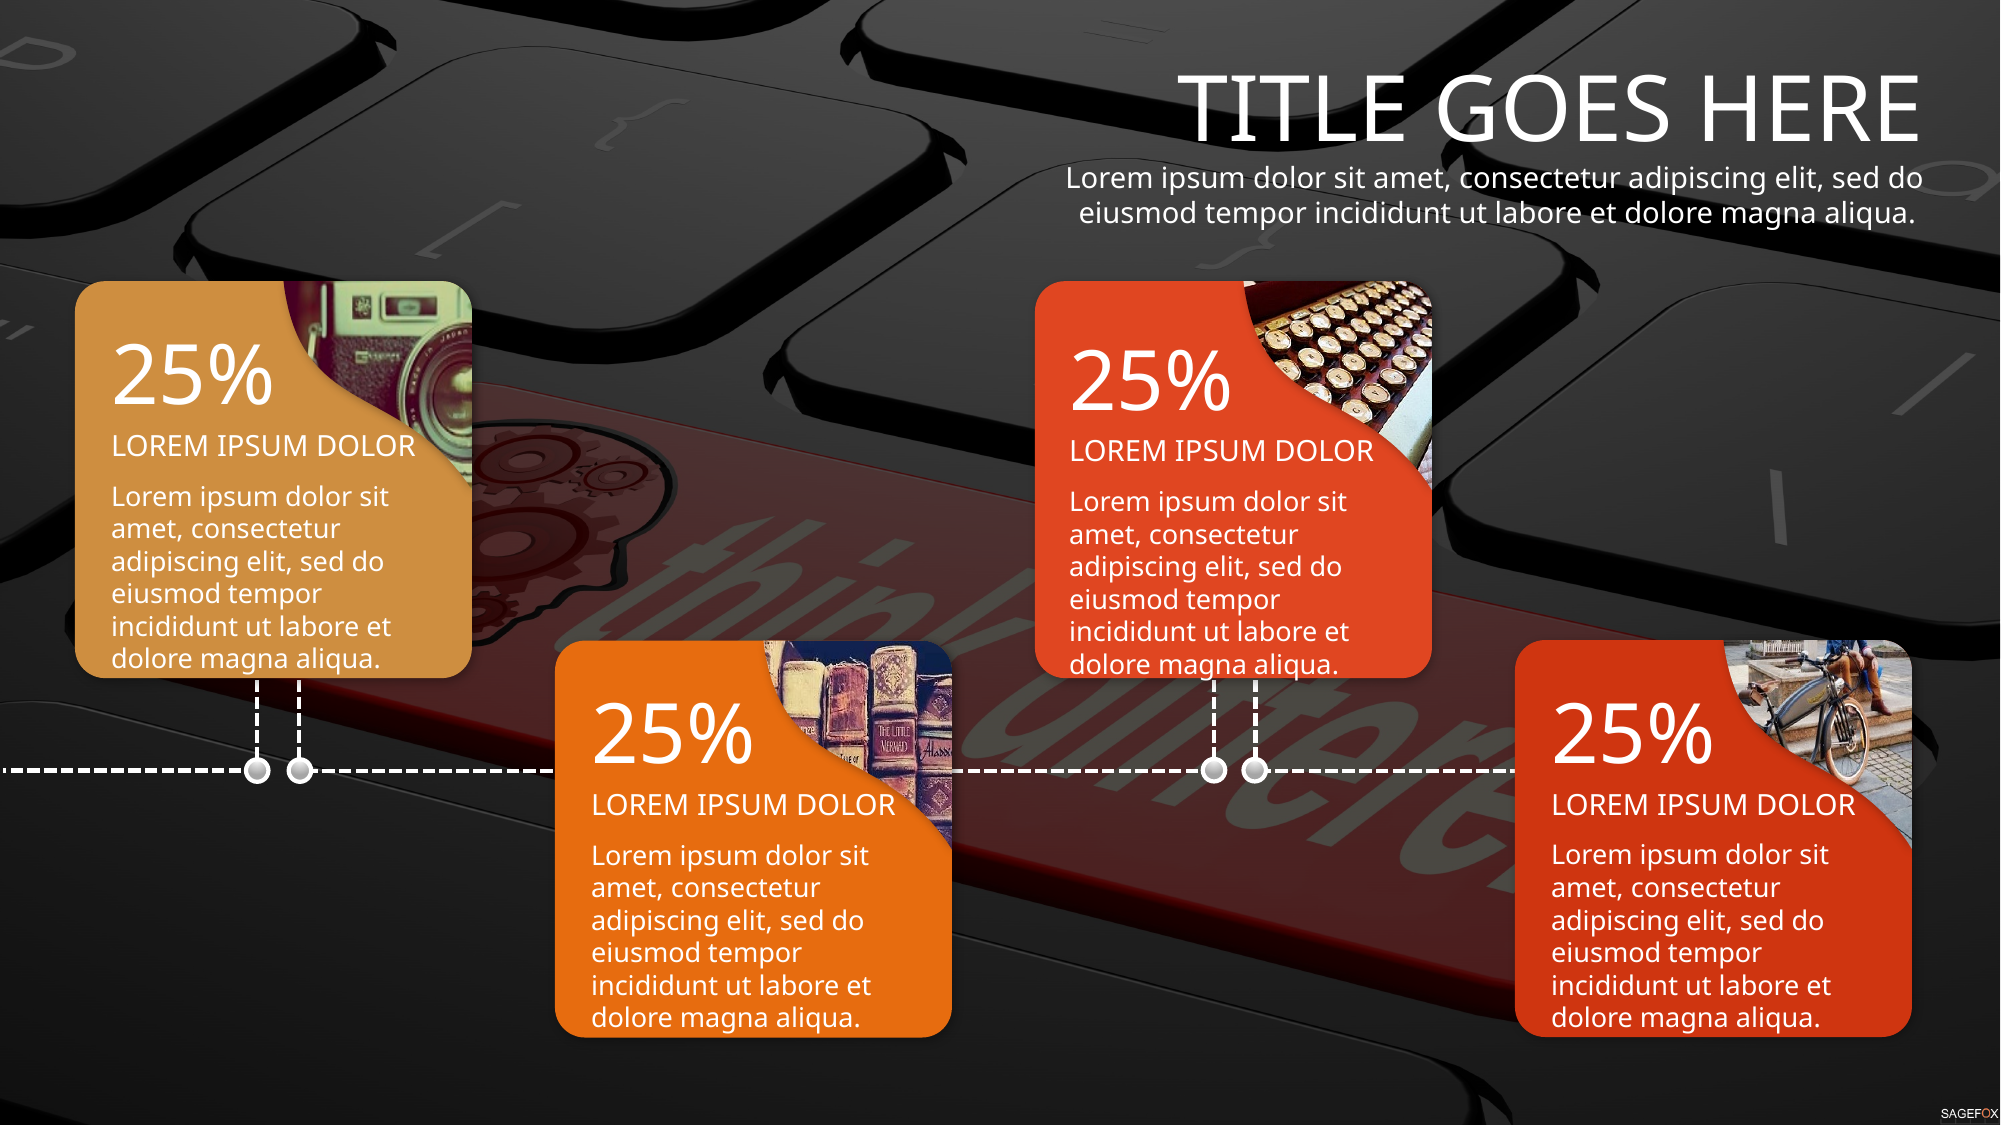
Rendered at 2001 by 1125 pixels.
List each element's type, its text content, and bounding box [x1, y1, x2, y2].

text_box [1243, 758, 1514, 782]
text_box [554, 640, 952, 1038]
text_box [74, 281, 472, 679]
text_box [952, 758, 1226, 782]
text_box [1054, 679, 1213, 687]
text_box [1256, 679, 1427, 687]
text_box TITLE GOES HERE Lorem ipsum dolor sit amet, consectetur adipiscing elit, sed do eiusmod tempor incididunt ut labore et dolore magna aliqua. [1035, 42, 1939, 237]
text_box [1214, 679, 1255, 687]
picture [0, 0, 2001, 1125]
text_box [1034, 281, 1432, 679]
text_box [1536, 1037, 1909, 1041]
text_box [288, 759, 553, 782]
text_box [2, 759, 269, 782]
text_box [1514, 640, 1912, 1037]
